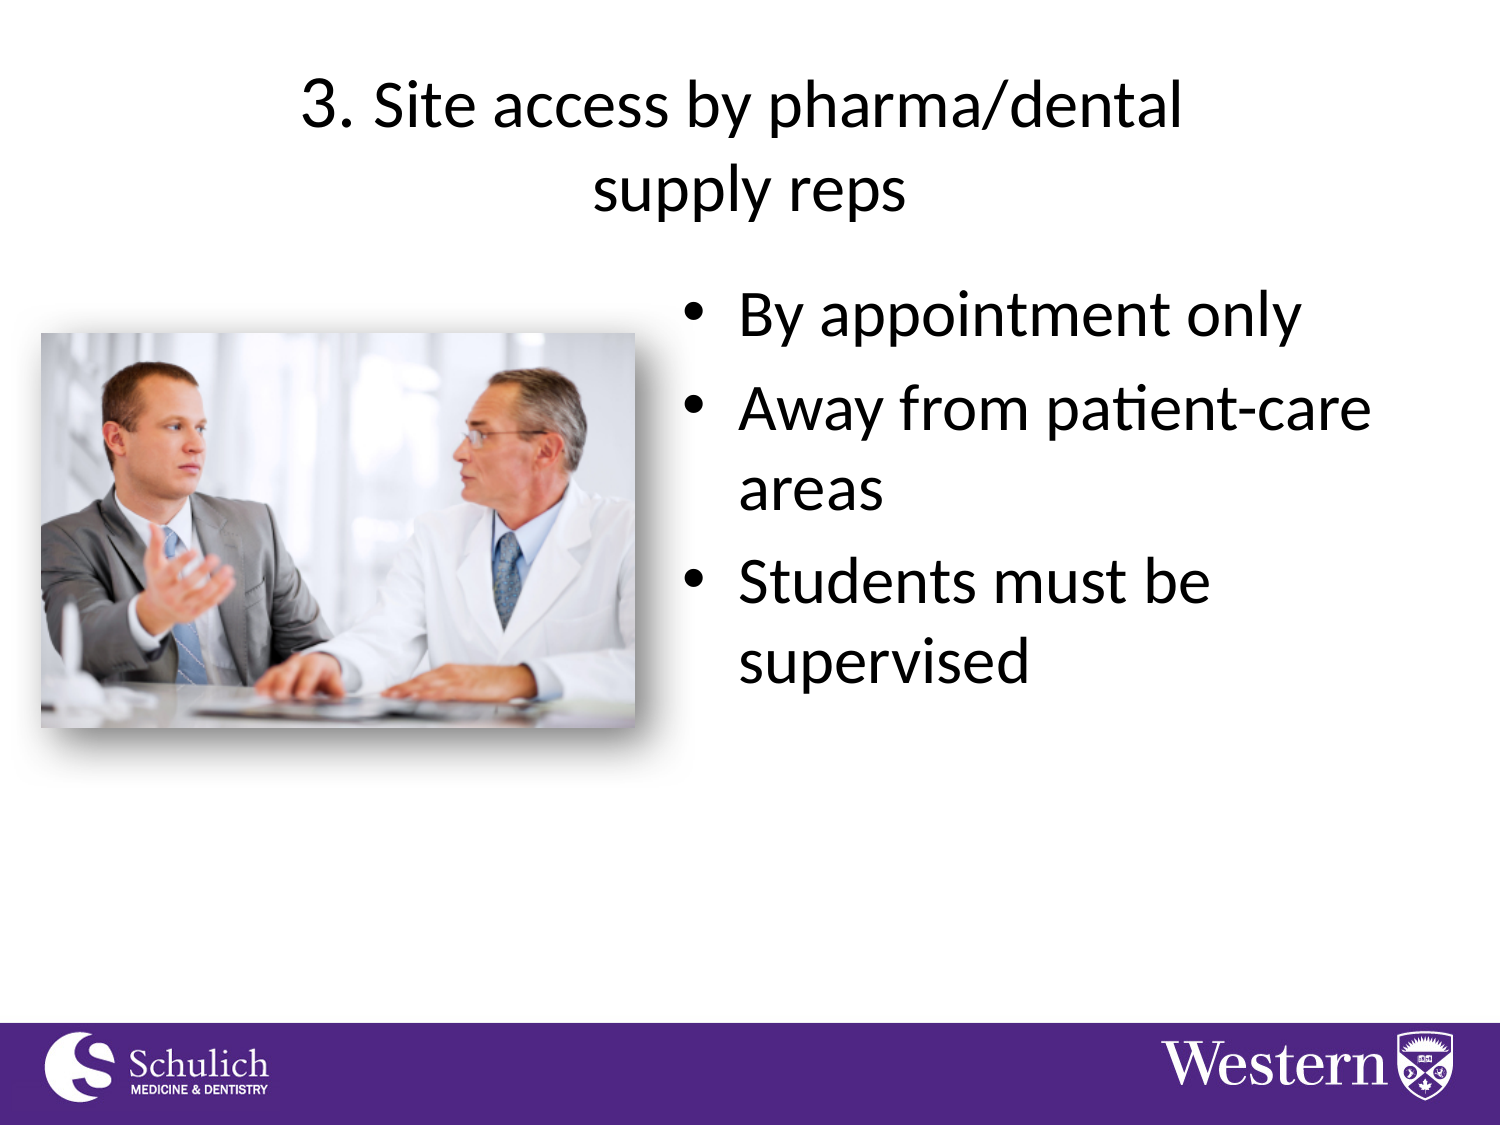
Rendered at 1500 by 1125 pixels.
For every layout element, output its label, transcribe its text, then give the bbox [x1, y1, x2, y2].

list By appointment only Away from patient-care areas Students must be supervised [667, 262, 1425, 1005]
picture [0, 0, 1500, 1125]
title 3. Site access by pharma/dental supply reps [75, 45, 1425, 233]
